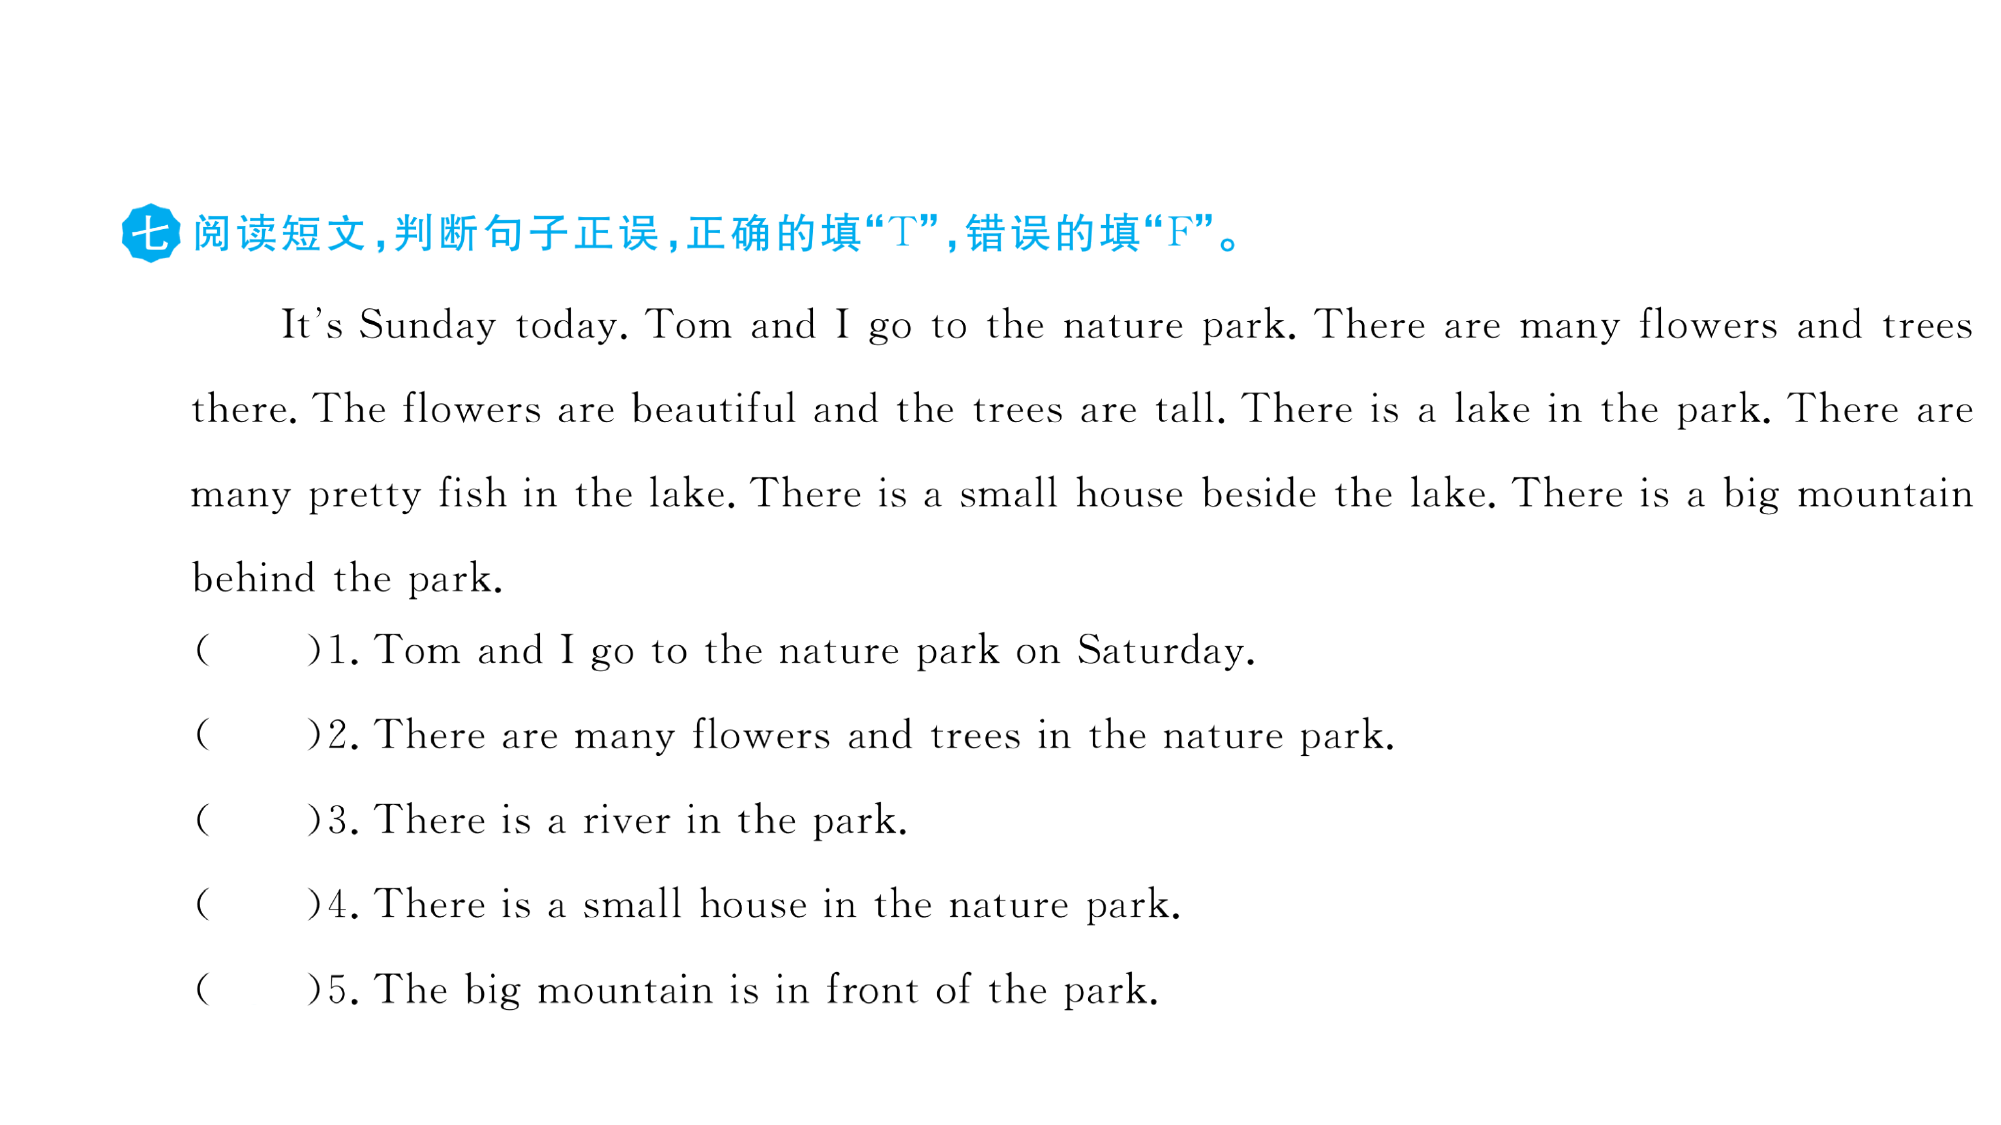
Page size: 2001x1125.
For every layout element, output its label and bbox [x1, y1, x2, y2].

picture [118, 177, 2000, 1017]
